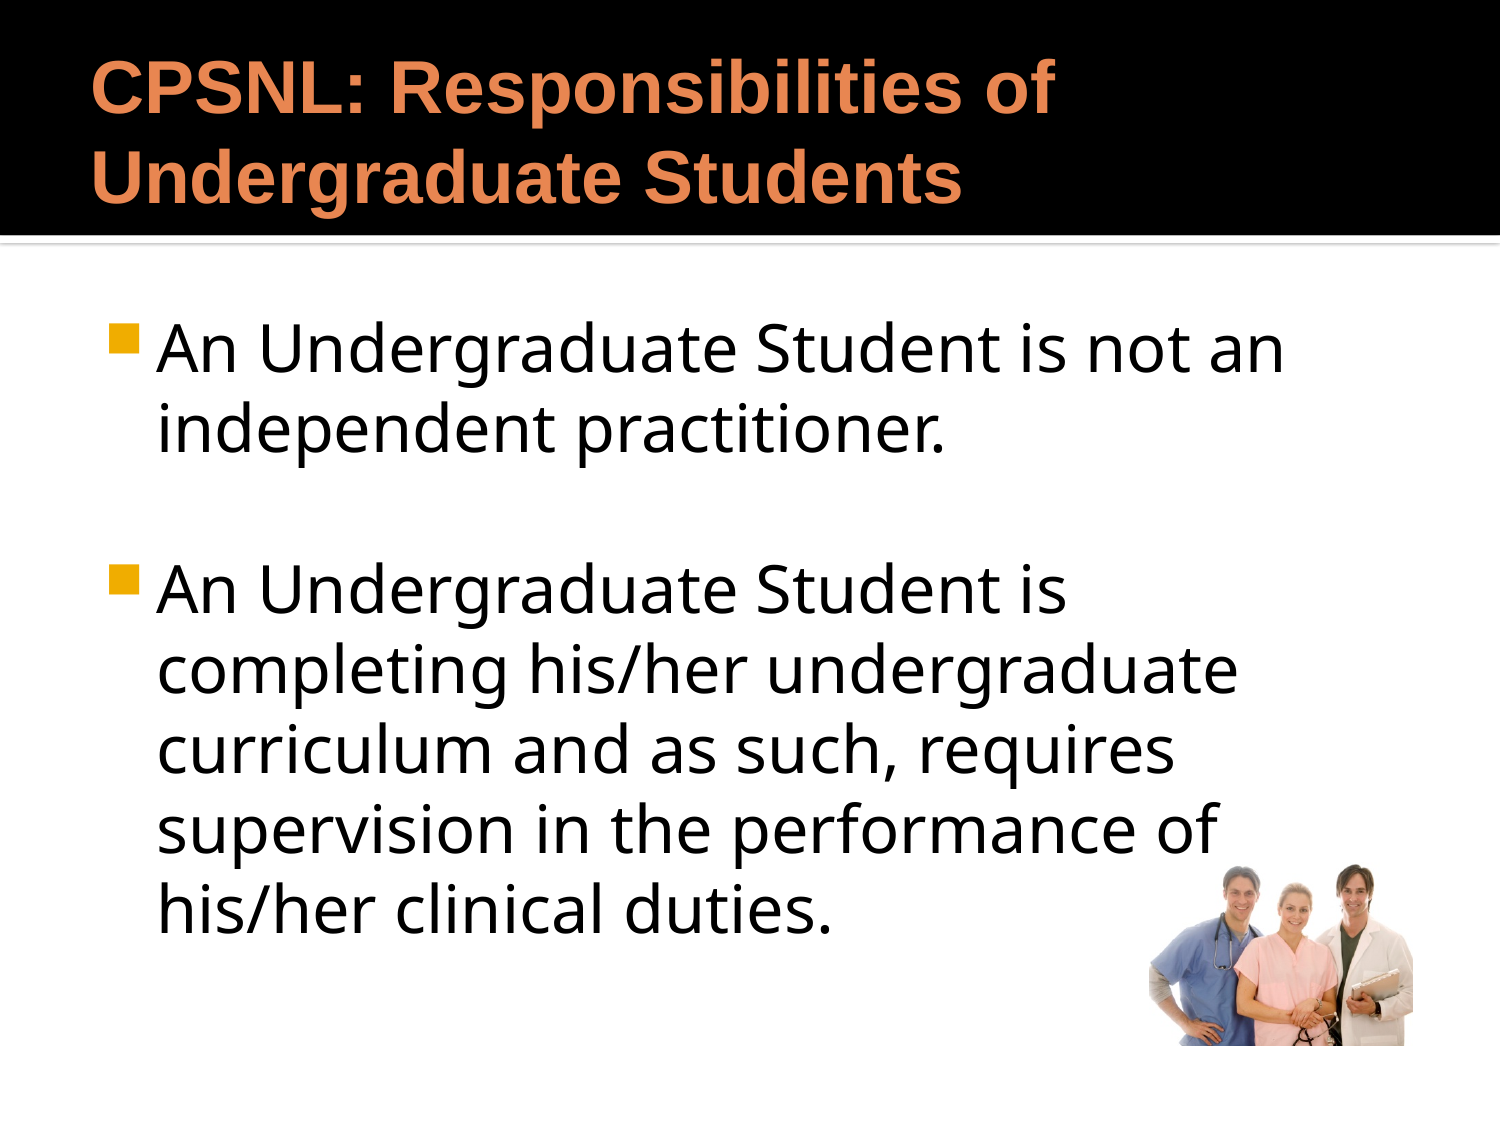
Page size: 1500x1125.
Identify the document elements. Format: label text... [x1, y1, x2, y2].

list An Undergraduate Student is not an independent practitioner. An Undergraduate Student is completing his/her undergraduate curriculum and as such, requires supervision in the performance of his/her clinical duties. [75, 291, 1425, 1050]
title CPSNL: Responsibilities of Undergraduate Students [75, 25, 1425, 231]
